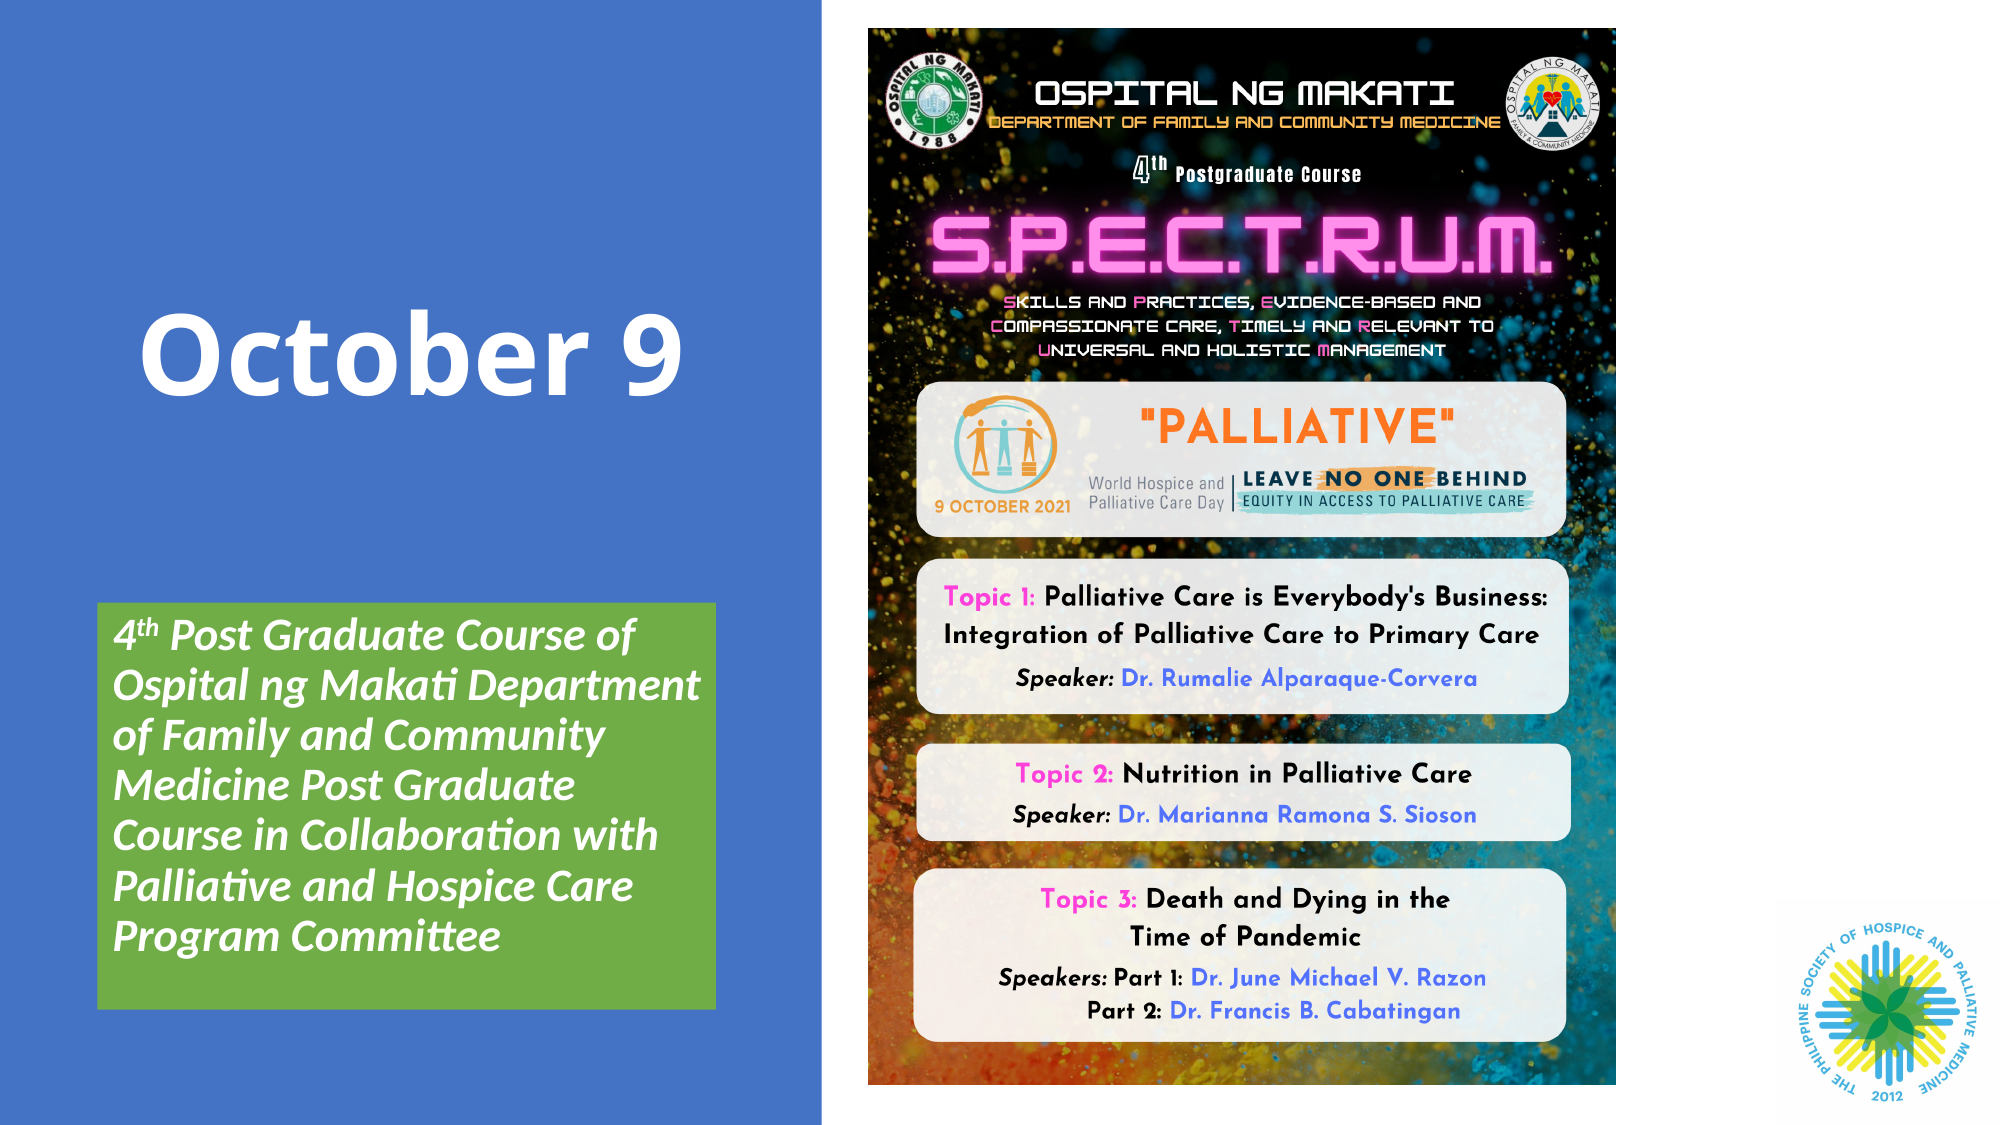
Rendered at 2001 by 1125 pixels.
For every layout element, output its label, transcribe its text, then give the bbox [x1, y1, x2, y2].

picture [1774, 899, 2000, 1125]
title October 9 [101, 194, 721, 563]
list 4th Post Graduate Course of Ospital ng Makati Department of Family and Community Medicine Post Graduate Course in Collaboration with Palliative and Hospice Care Program Committee [97, 602, 716, 1010]
picture [1611, 425, 1616, 434]
picture [868, 28, 1616, 1085]
text_box [0, 0, 823, 1125]
